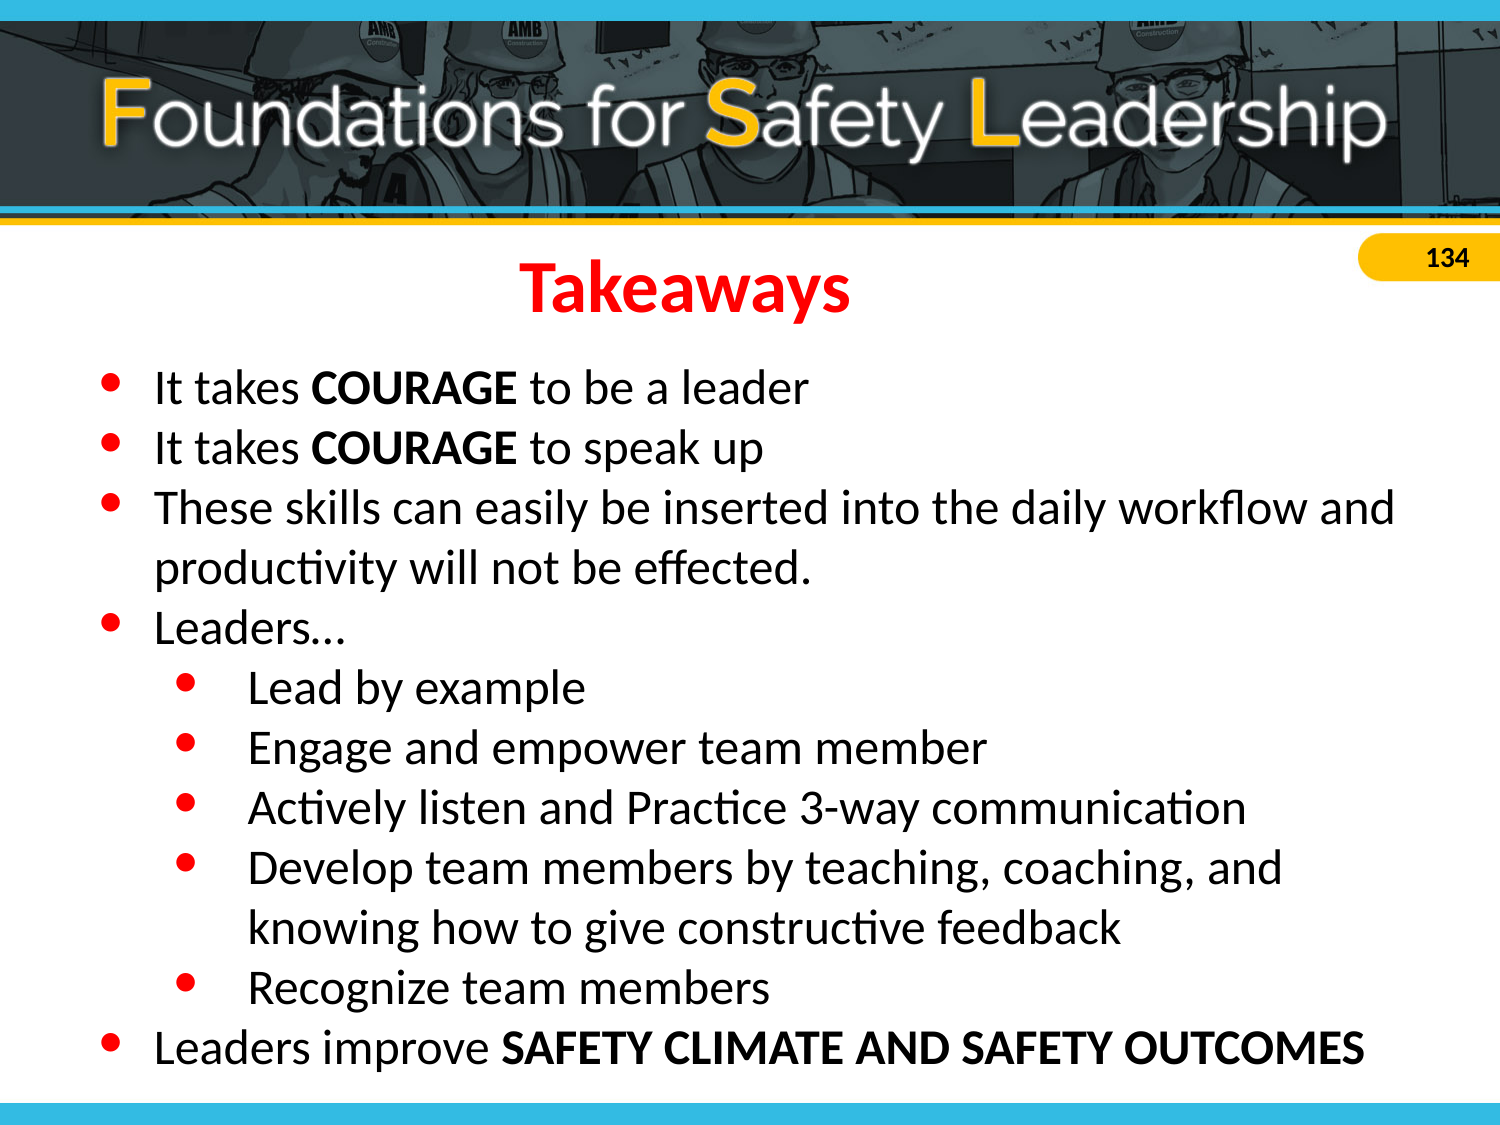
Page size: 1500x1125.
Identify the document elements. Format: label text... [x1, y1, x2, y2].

picture [0, 0, 1500, 1125]
title Takeaways [235, 180, 1136, 347]
text_box It takes COURAGE to be a leader It takes COURAGE to speak up These skills can easily be inserted into the daily workflow and productivity will not be effected. Leaders… Lead by example Engage and empower team member Actively listen and Practice 3-way communication Develop team members by teaching, coaching, and knowing how to give constructive feedback Recognize team members Leaders improve SAFETY CLIMATE AND SAFETY OUTCOMES [82, 347, 1474, 1083]
